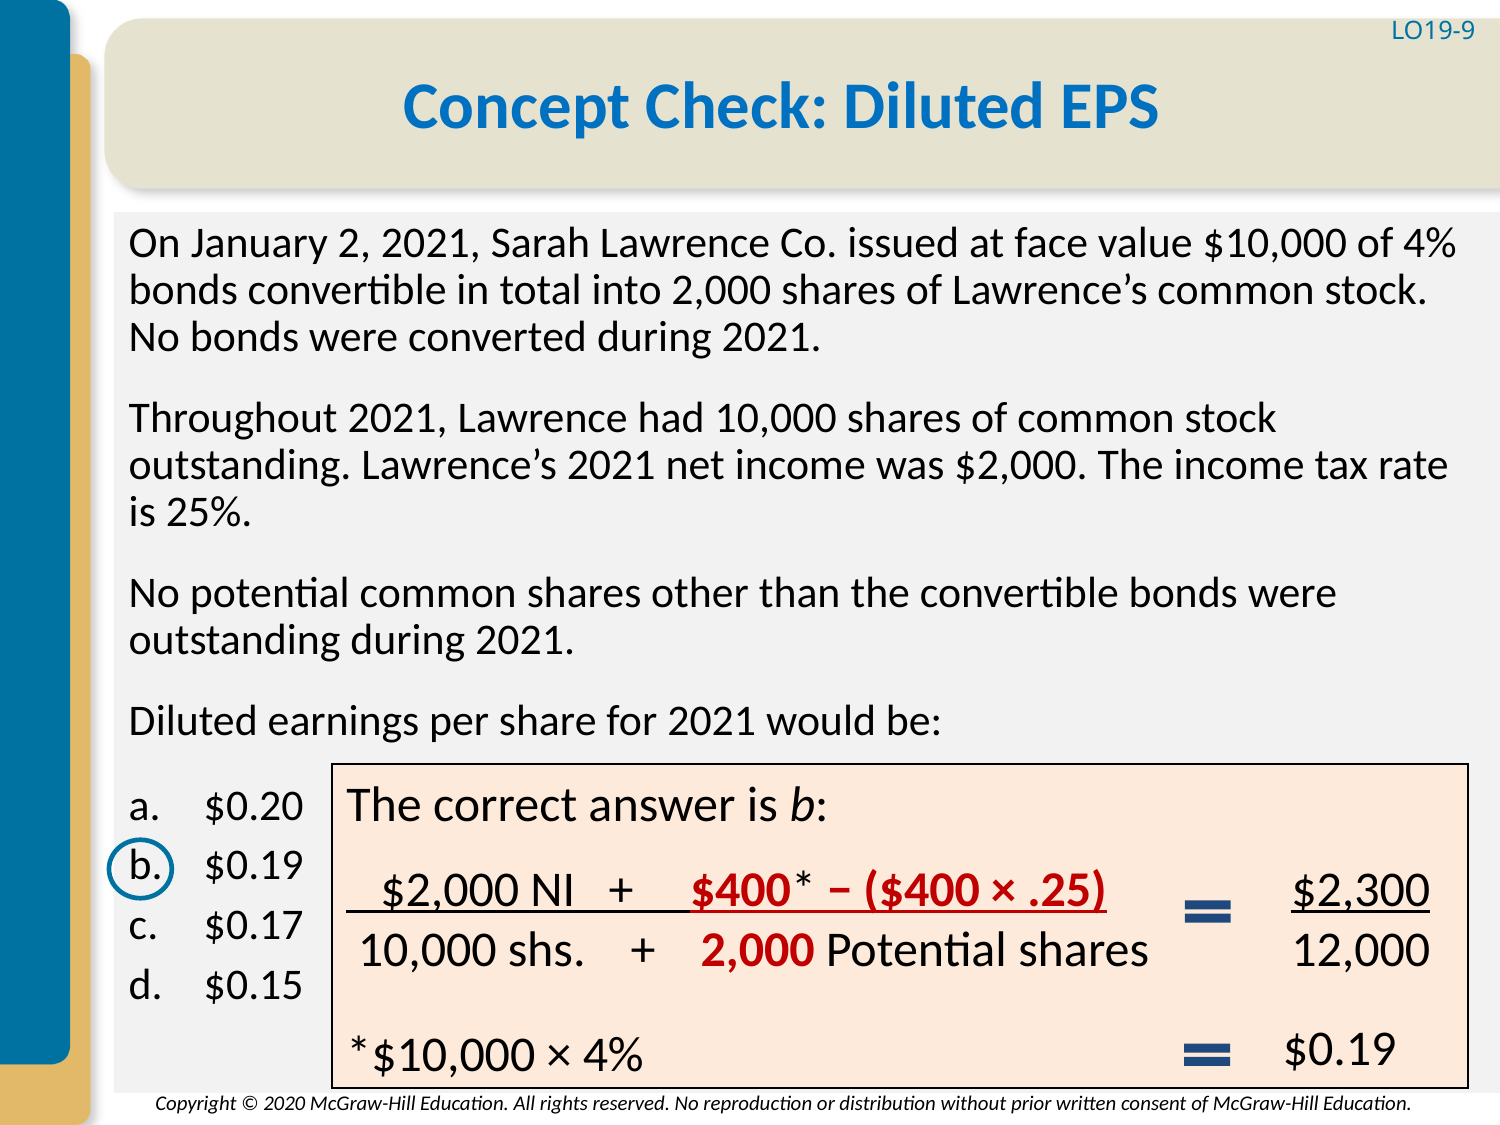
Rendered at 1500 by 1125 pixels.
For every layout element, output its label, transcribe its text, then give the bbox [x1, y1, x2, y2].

text_box [108, 839, 172, 899]
picture [0, 0, 1500, 1125]
text_box [1184, 1056, 1218, 1066]
text_box [1184, 1043, 1218, 1053]
text_box [1184, 913, 1231, 923]
text_box $0.19 [1218, 1008, 1462, 1084]
list On January 2, 2021, Sarah Lawrence Co. issued at face value $10,000 of 4% bonds convertible in total into 2,000 shares of Lawrence’s common stock. No bonds were converted during 2021. Throughout 2021, Lawrence had 10,000 shares of common stock outstanding. Lawrence’s 2021 net income was $2,000. The income tax rate is 25%. No potential common shares other than the convertible bonds were outstanding during 2021. Diluted earnings per share for 2021 would be: $0.20 $0.19 $0.17 $0.15 [113, 212, 1500, 1093]
text_box LO19-9 [1376, 2, 1498, 62]
title Concept Check: Diluted EPS [125, 29, 1440, 184]
text_box The correct answer is b: $2,000 NI + $400* − ($400 × .25) $2,300 10,000 shs. + 2,000 Potential shares 12,000 *$10,000 × 4% [331, 763, 1468, 1089]
text_box [1184, 900, 1231, 910]
